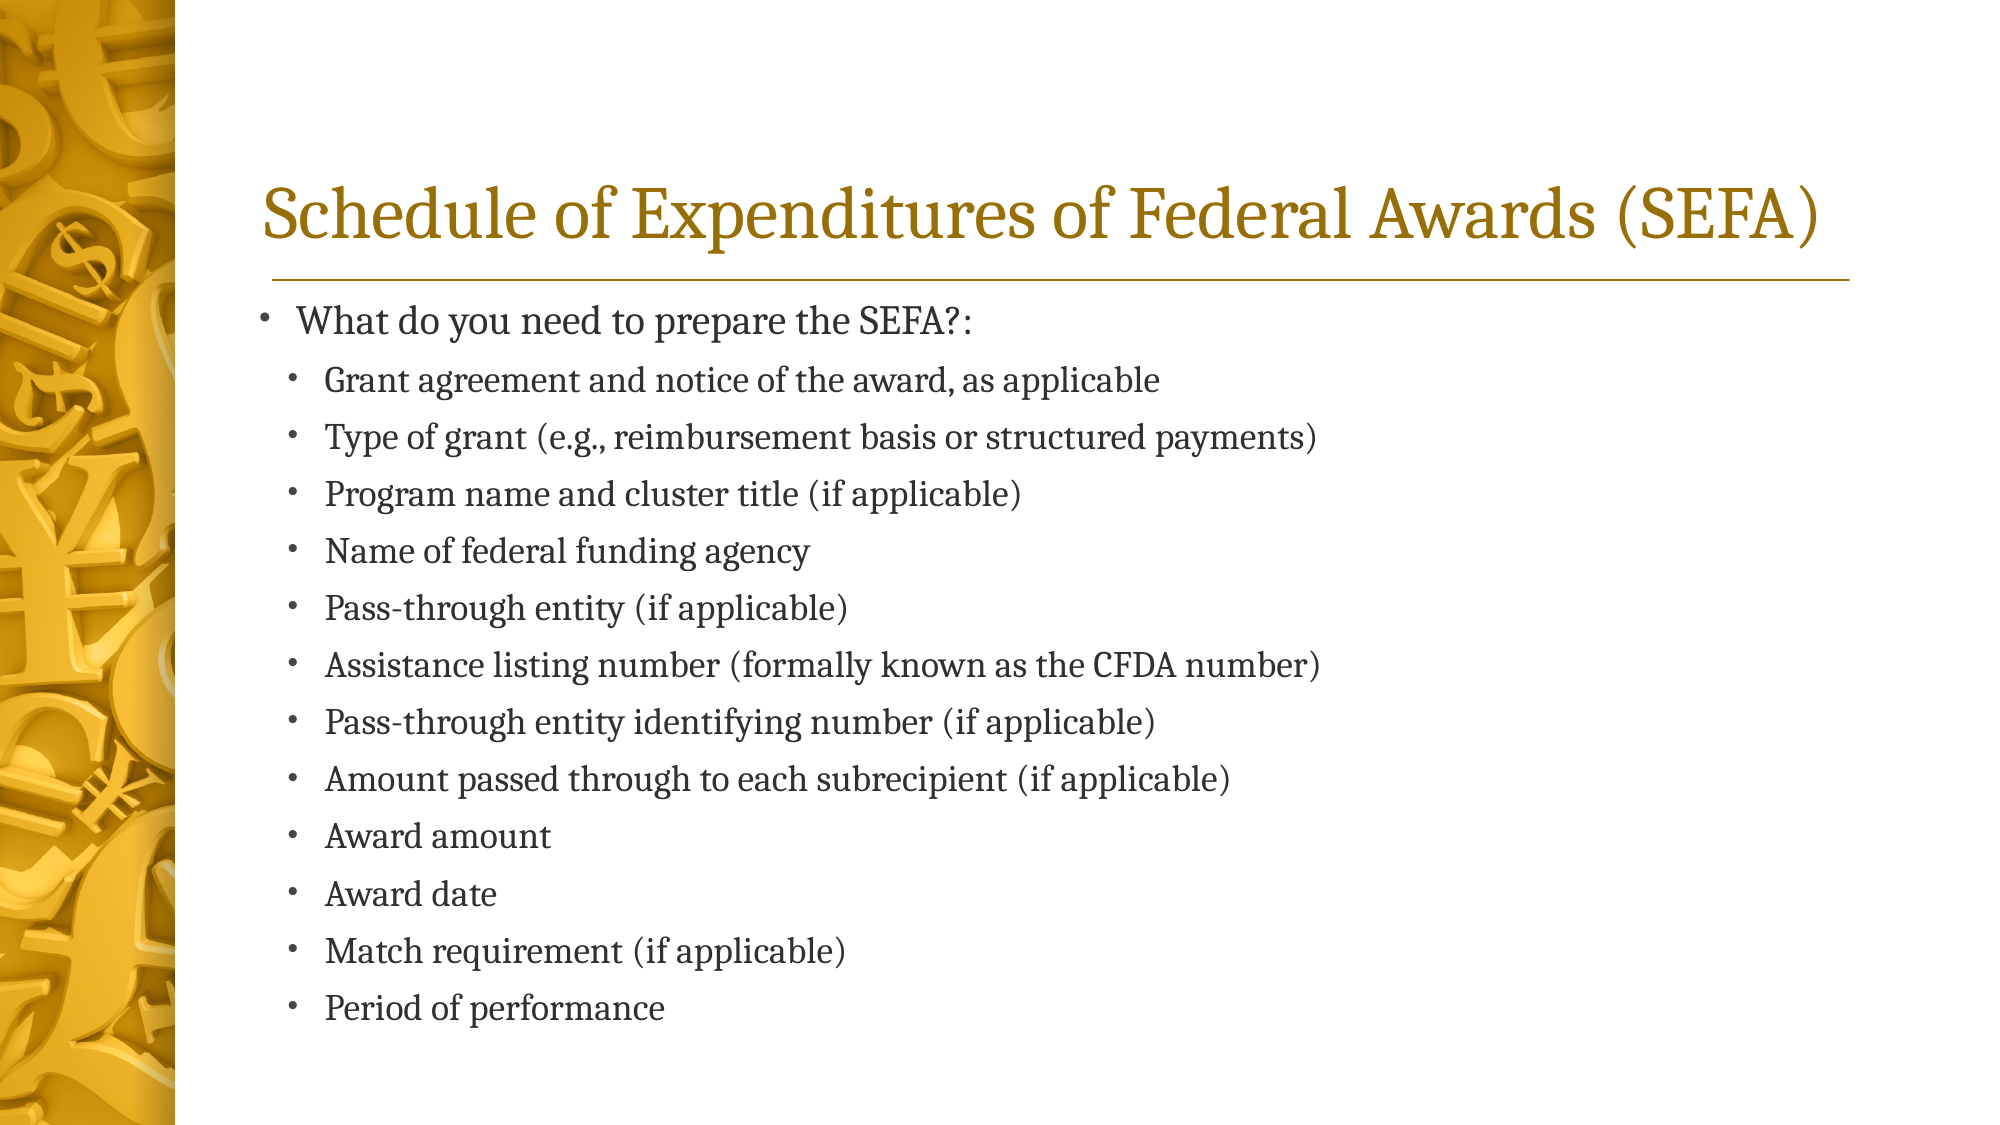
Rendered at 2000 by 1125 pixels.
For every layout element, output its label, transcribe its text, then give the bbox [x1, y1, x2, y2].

picture [0, 0, 175, 1125]
list What do you need to prepare the SEFA?: Grant agreement and notice of the award, as applicable Type of grant (e.g., reimbursement basis or structured payments) Program name and cluster title (if applicable) Name of federal funding agency Pass-through entity (if applicable) Assistance listing number (formally known as the CFDA number) Pass-through entity identifying number (if applicable) Amount passed through to each subrecipient (if applicable) Award amount Award date Match requirement (if applicable) Period of performance [244, 275, 1900, 1063]
title Schedule of Expenditures of Federal Awards (SEFA) [249, 62, 1863, 263]
